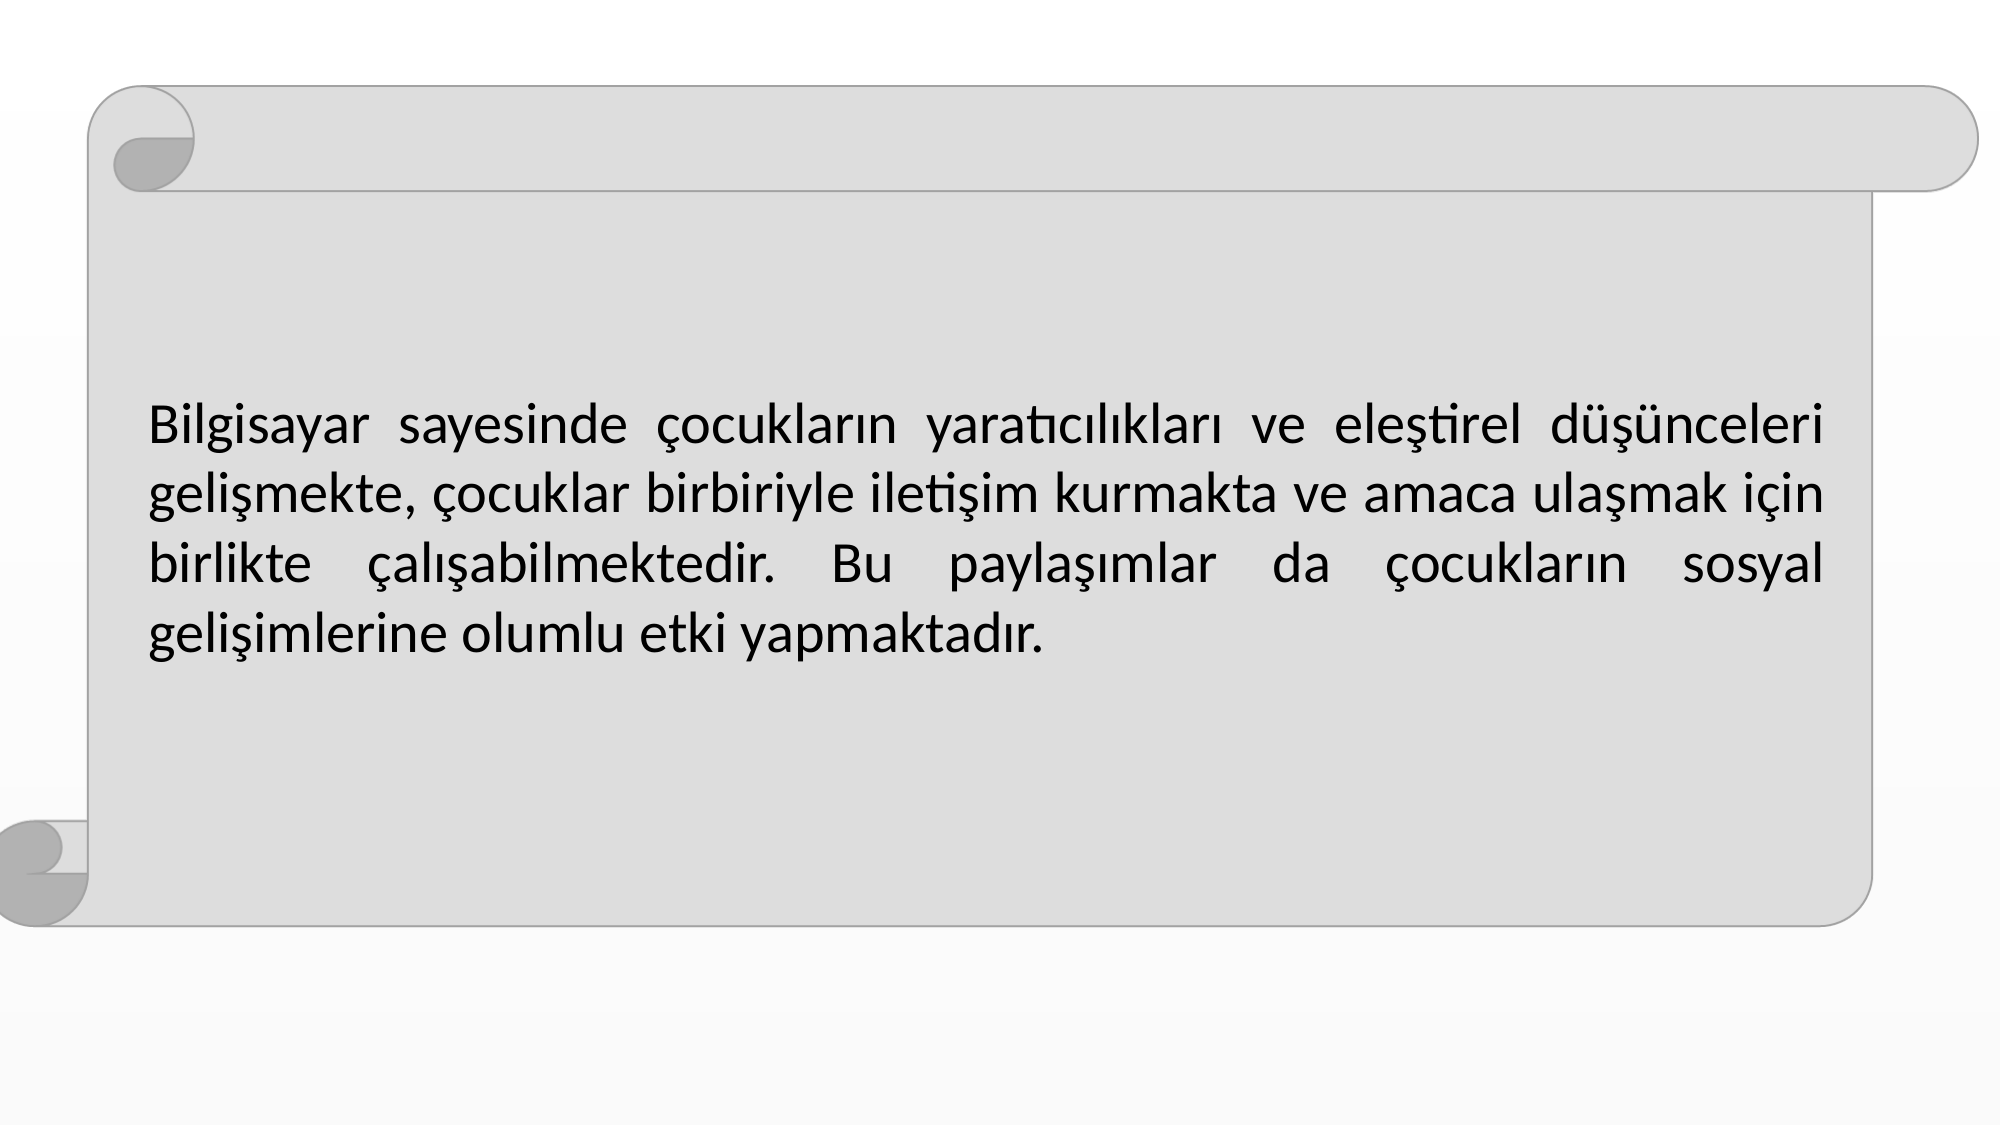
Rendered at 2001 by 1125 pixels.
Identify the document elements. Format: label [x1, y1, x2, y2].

picture [0, 85, 1979, 928]
